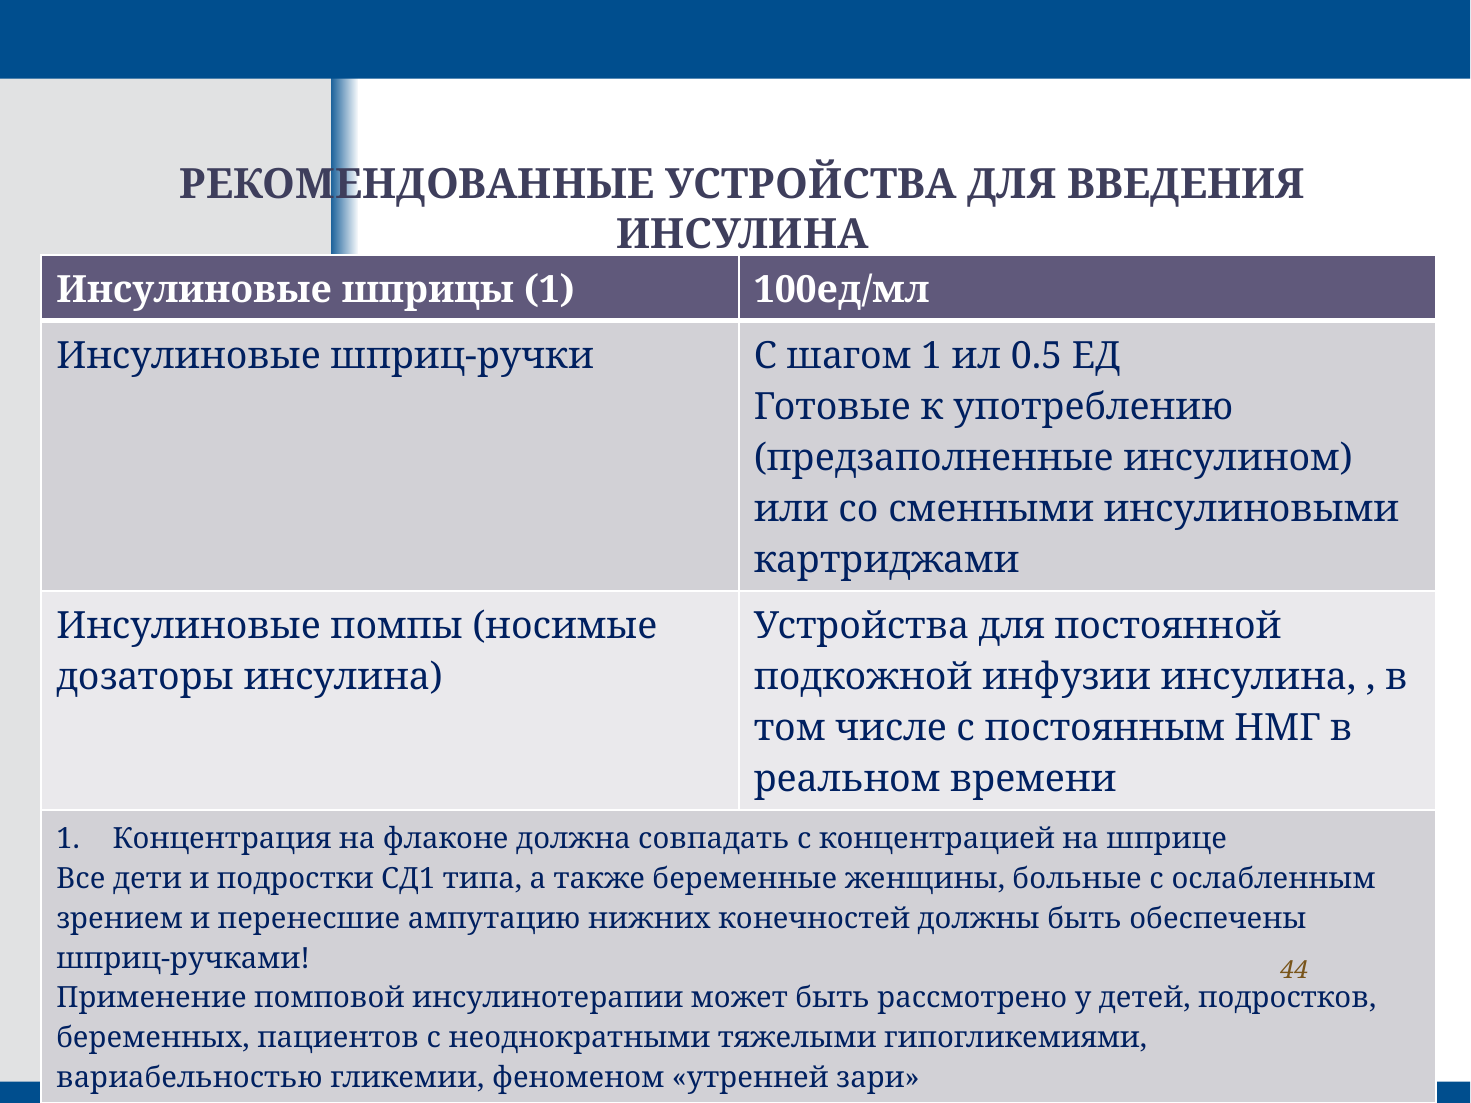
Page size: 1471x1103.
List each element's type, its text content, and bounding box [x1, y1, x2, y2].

table_cell Инсулиновые помпы (носимые дозаторы инсулина) [42, 592, 738, 809]
title РЕКОМЕНДОВАННЫЕ УСТРОЙСТВА ДЛЯ ВВЕДЕНИЯ ИНСУЛИНА [39, 133, 1446, 281]
table_header Инсулиновые шприцы (1) [42, 256, 738, 318]
table_cell С шагом 1 ил 0.5 ЕД Готовые к употреблению (предзаполненные инсулином) или со сменными инсулиновыми картриджами [740, 323, 1435, 590]
table_header 100ед/мл [740, 256, 1435, 318]
table_cell Инсулиновые шприц-ручки [42, 323, 738, 590]
slide_number 44 [1041, 946, 1324, 1008]
table_cell Концентрация на флаконе должна совпадать с концентрацией на шприце Все дети и подростки СД1 типа, а также беременные женщины, больные с ослабленным зрением и перенесшие ампутацию нижних конечностей должны быть обеспечены шприц-ручками! Применение помповой инсулинотерапии может быть рассмотрено у детей, подростков, беременных, пациентов с неоднократными тяжелыми гипогликемиями, вариабельностью гликемии, феноменом «утренней зари» [42, 811, 1435, 1102]
table_cell Устройства для постоянной подкожной инфузии инсулина, , в том числе с постоянным НМГ в реальном времени [740, 592, 1435, 809]
